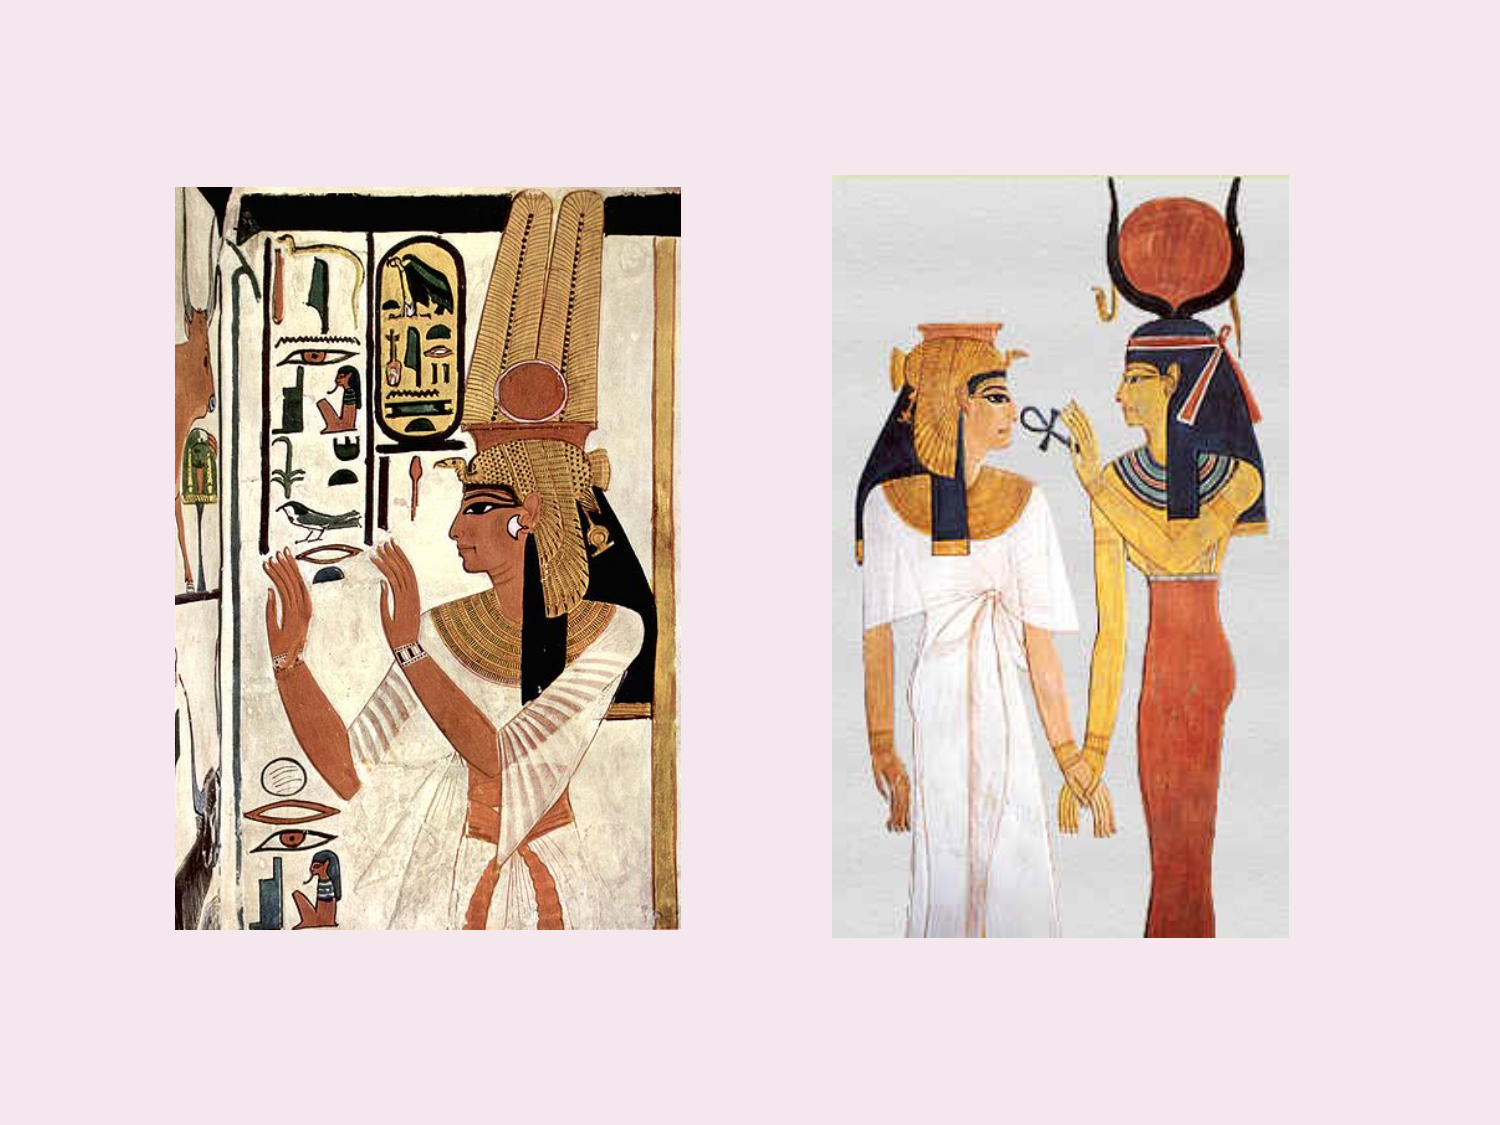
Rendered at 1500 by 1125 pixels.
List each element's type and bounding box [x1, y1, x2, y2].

list [175, 187, 681, 931]
list [831, 175, 1290, 938]
